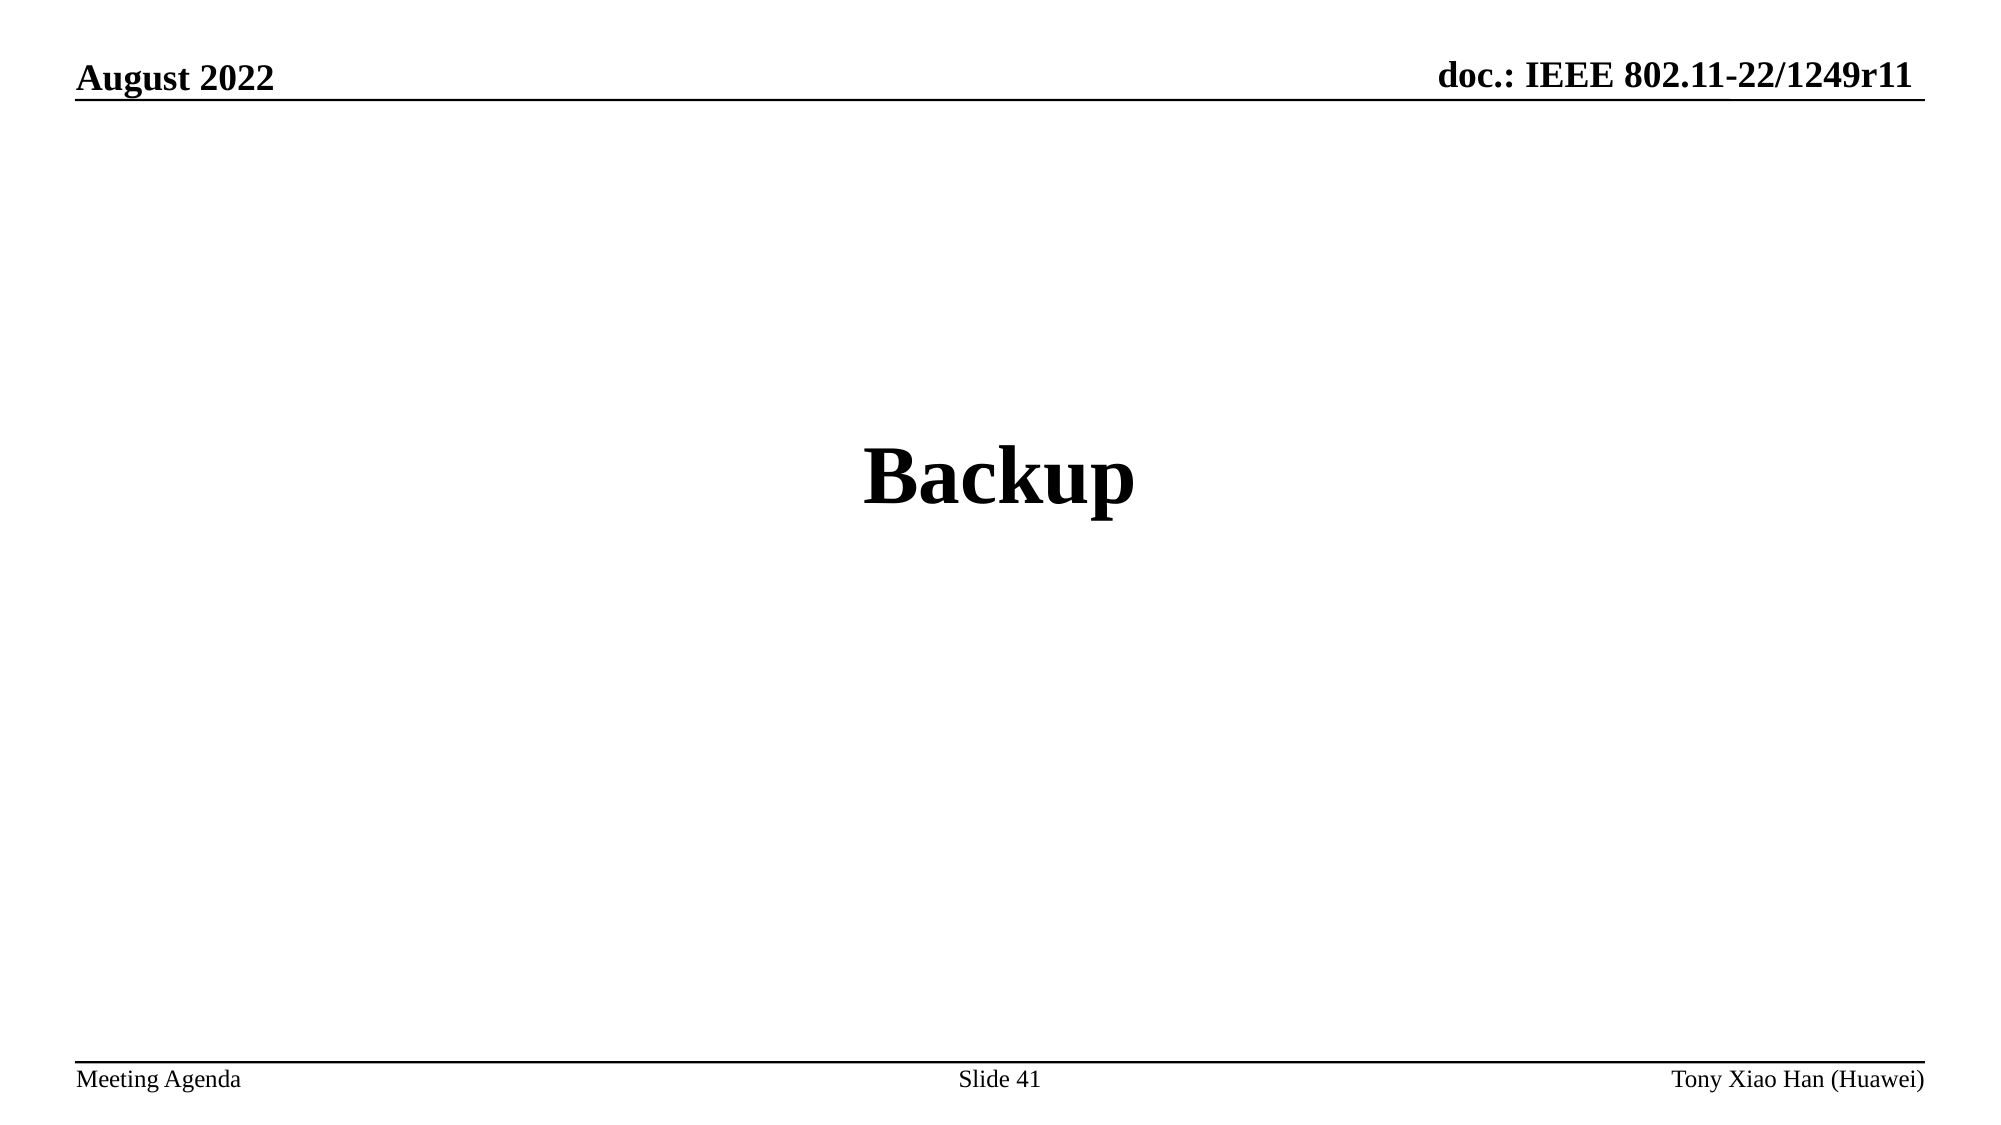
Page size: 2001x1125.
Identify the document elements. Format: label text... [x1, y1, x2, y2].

text_box Backup [362, 412, 1638, 950]
